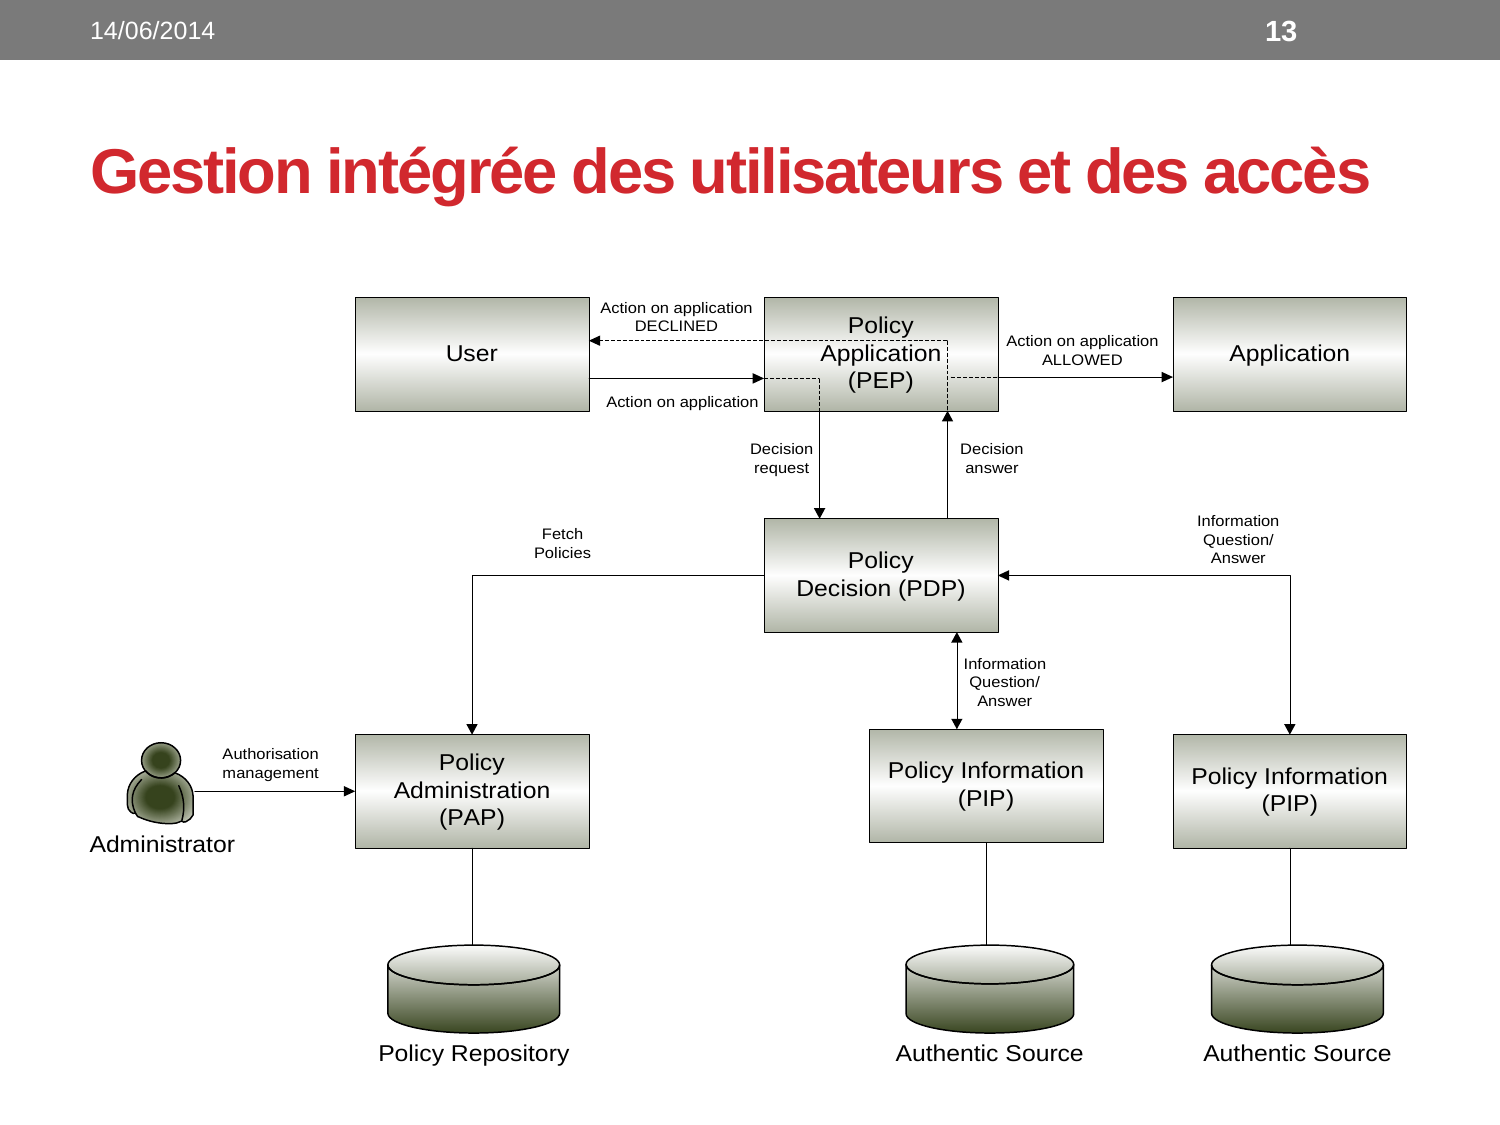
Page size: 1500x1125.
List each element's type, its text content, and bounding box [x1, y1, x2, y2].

title Gestion intégrée des utilisateurs et des accès [75, 87, 1425, 250]
slide_number 13 [1250, 3, 1425, 57]
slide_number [75, 3, 550, 57]
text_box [76, 266, 1424, 1095]
